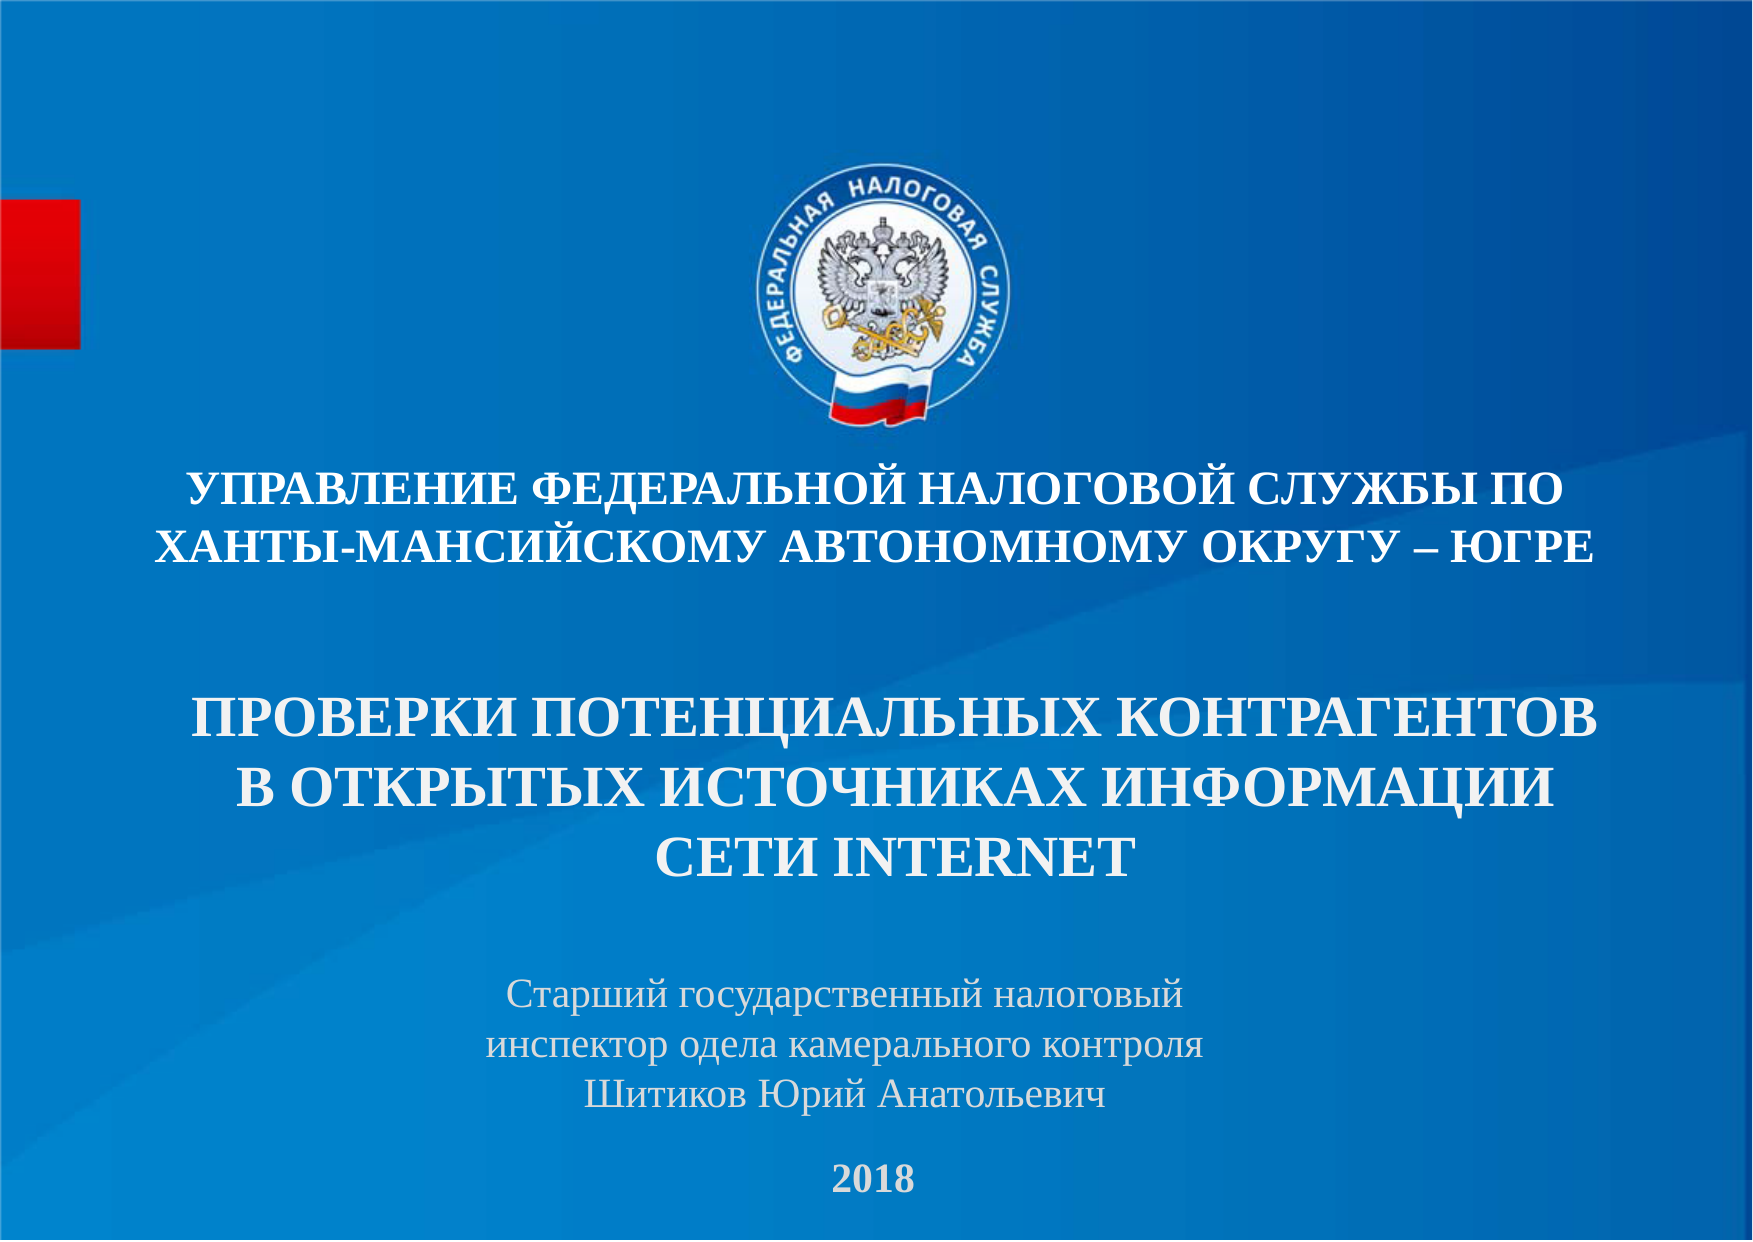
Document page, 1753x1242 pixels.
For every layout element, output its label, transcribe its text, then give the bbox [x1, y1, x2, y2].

text_box УПРАВЛЕНИЕ ФЕДЕРАЛЬНОЙ НАЛОГОВОЙ СЛУЖБЫ ПО ХАНТЫ-МАНСИЙСКОМУ АВТОНОМНОМУ ОКРУГУ – ЮГРЕ [82, 449, 1670, 580]
text_box 2018 [816, 1143, 931, 1208]
text_box Старший государственный налоговый инспектор одела камерального контроля Шитиков Юрий Анатольевич [438, 958, 1251, 1124]
picture [0, 0, 1753, 1240]
text_box ПРОВЕРКИ ПОТЕНЦИАЛЬНЫХ КОНТРАГЕНТОВ В ОТКРЫТЫХ ИСТОЧНИКАХ ИНФОРМАЦИИ СЕТИ INTERNET [151, 670, 1639, 896]
